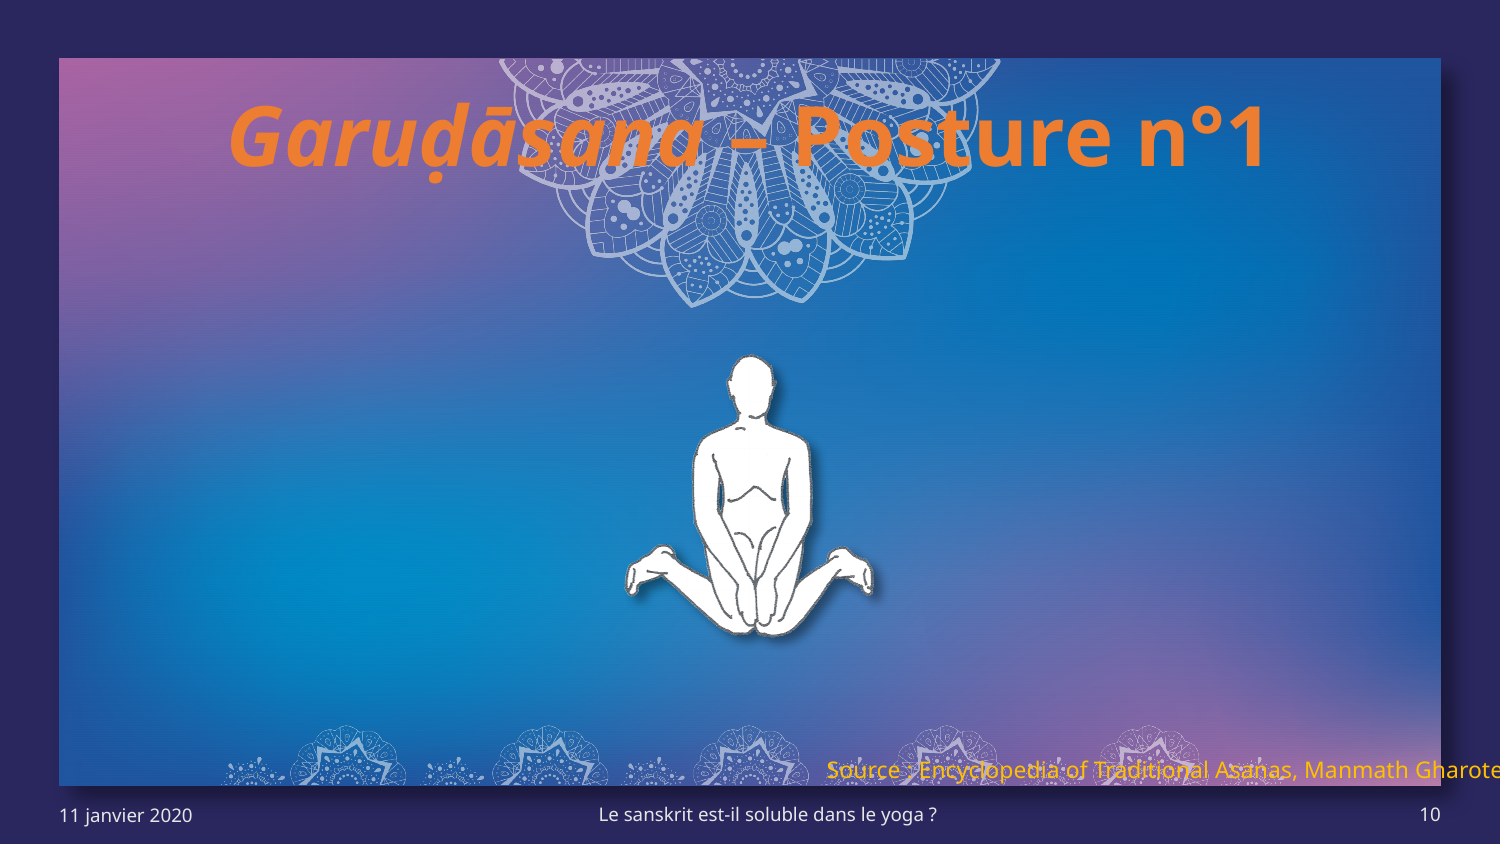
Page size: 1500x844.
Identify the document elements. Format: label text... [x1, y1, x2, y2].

text_box Source : Encyclopedia of Traditional Asanas, Manmath Gharote, 2013 [826, 755, 1441, 786]
slide_number 10 [1381, 803, 1441, 827]
picture [59, 207, 1441, 786]
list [624, 354, 875, 638]
footer Le sanskrit est-il soluble dans le yoga ? [295, 803, 1241, 827]
title Garuḍāsana – Posture n°1 [59, 59, 1441, 207]
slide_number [59, 803, 237, 827]
